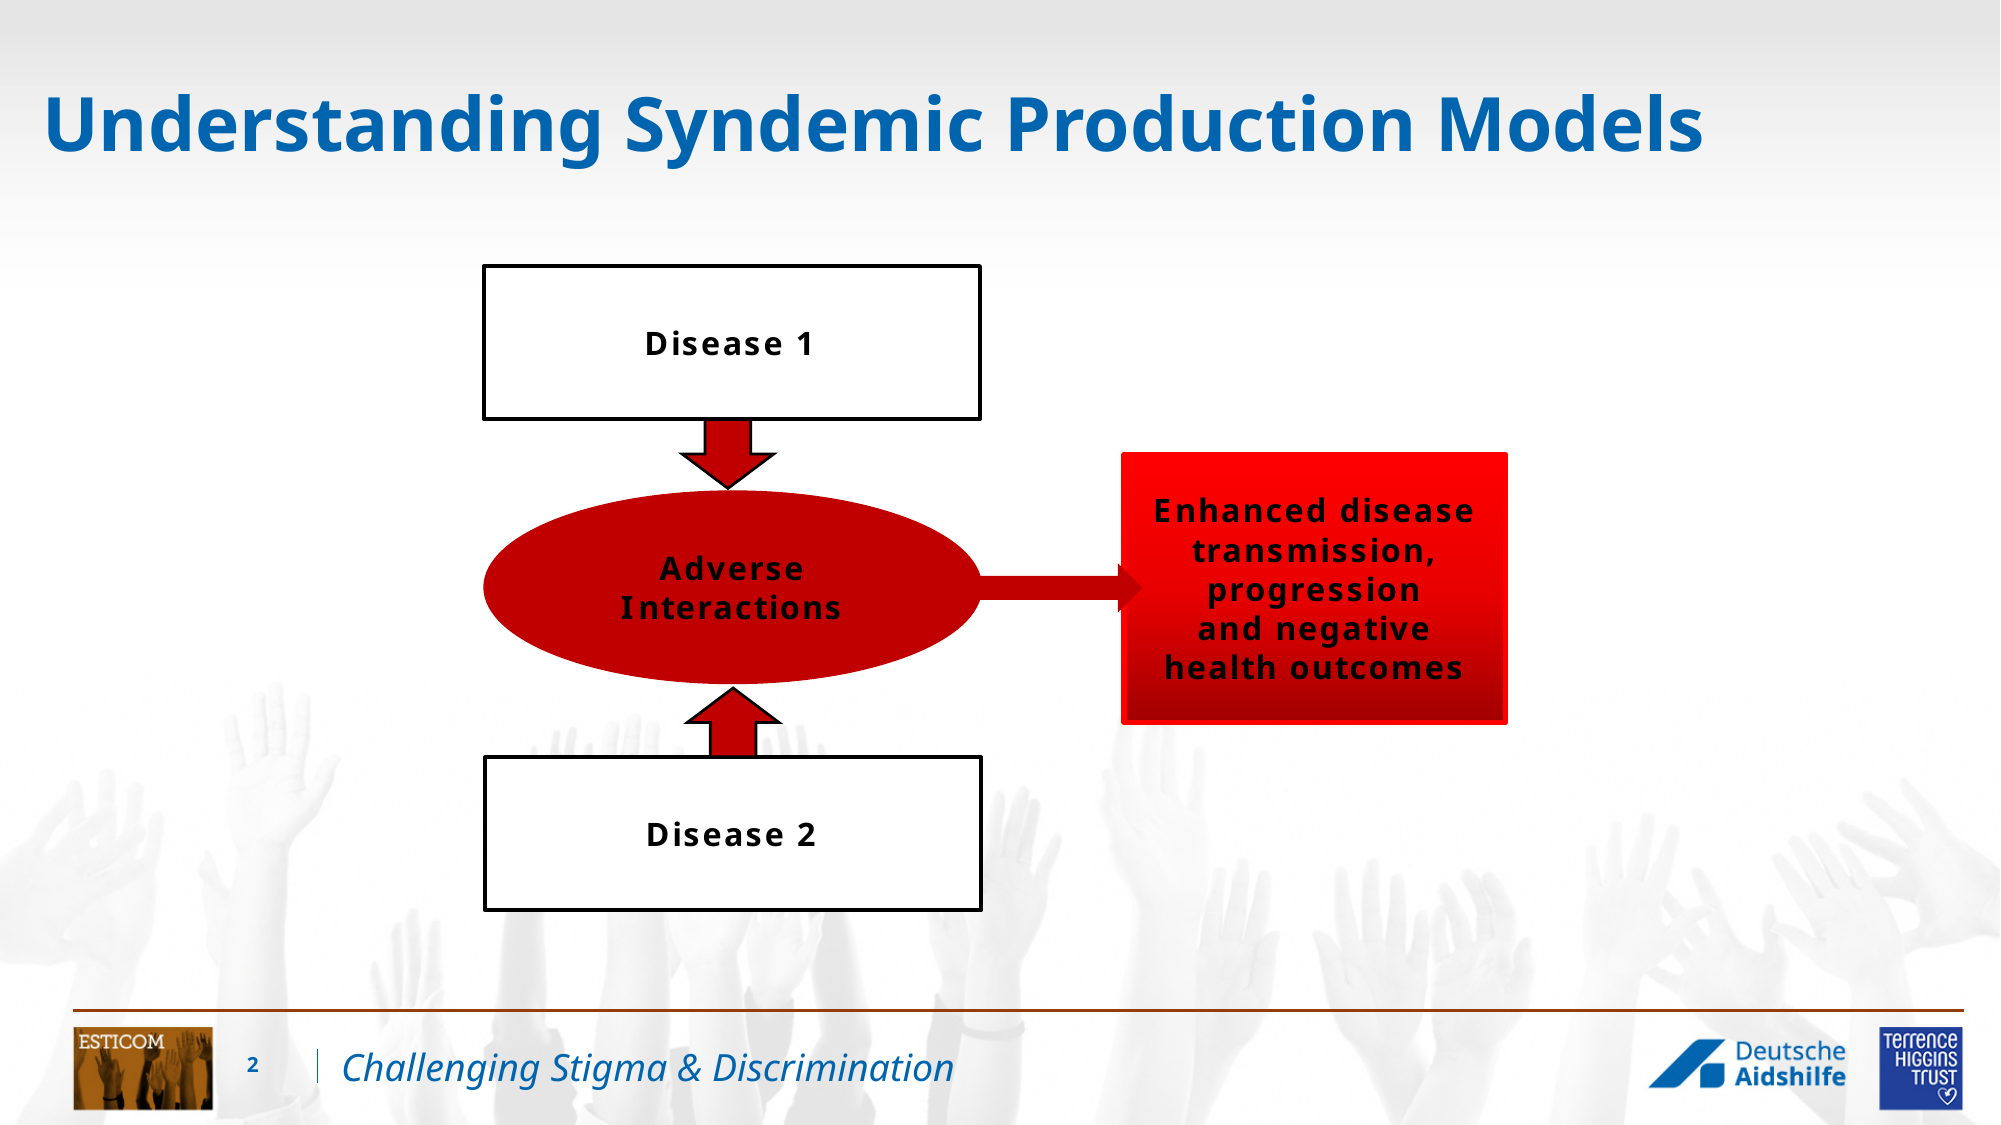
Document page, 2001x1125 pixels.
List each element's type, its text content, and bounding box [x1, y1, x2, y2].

slide_number 2 [231, 1042, 310, 1090]
title Understanding Syndemic Production Models [27, 31, 1975, 223]
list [480, 253, 1520, 914]
picture [0, 0, 2000, 1125]
footer Challenging Stigma & Discrimination [326, 1042, 1001, 1090]
